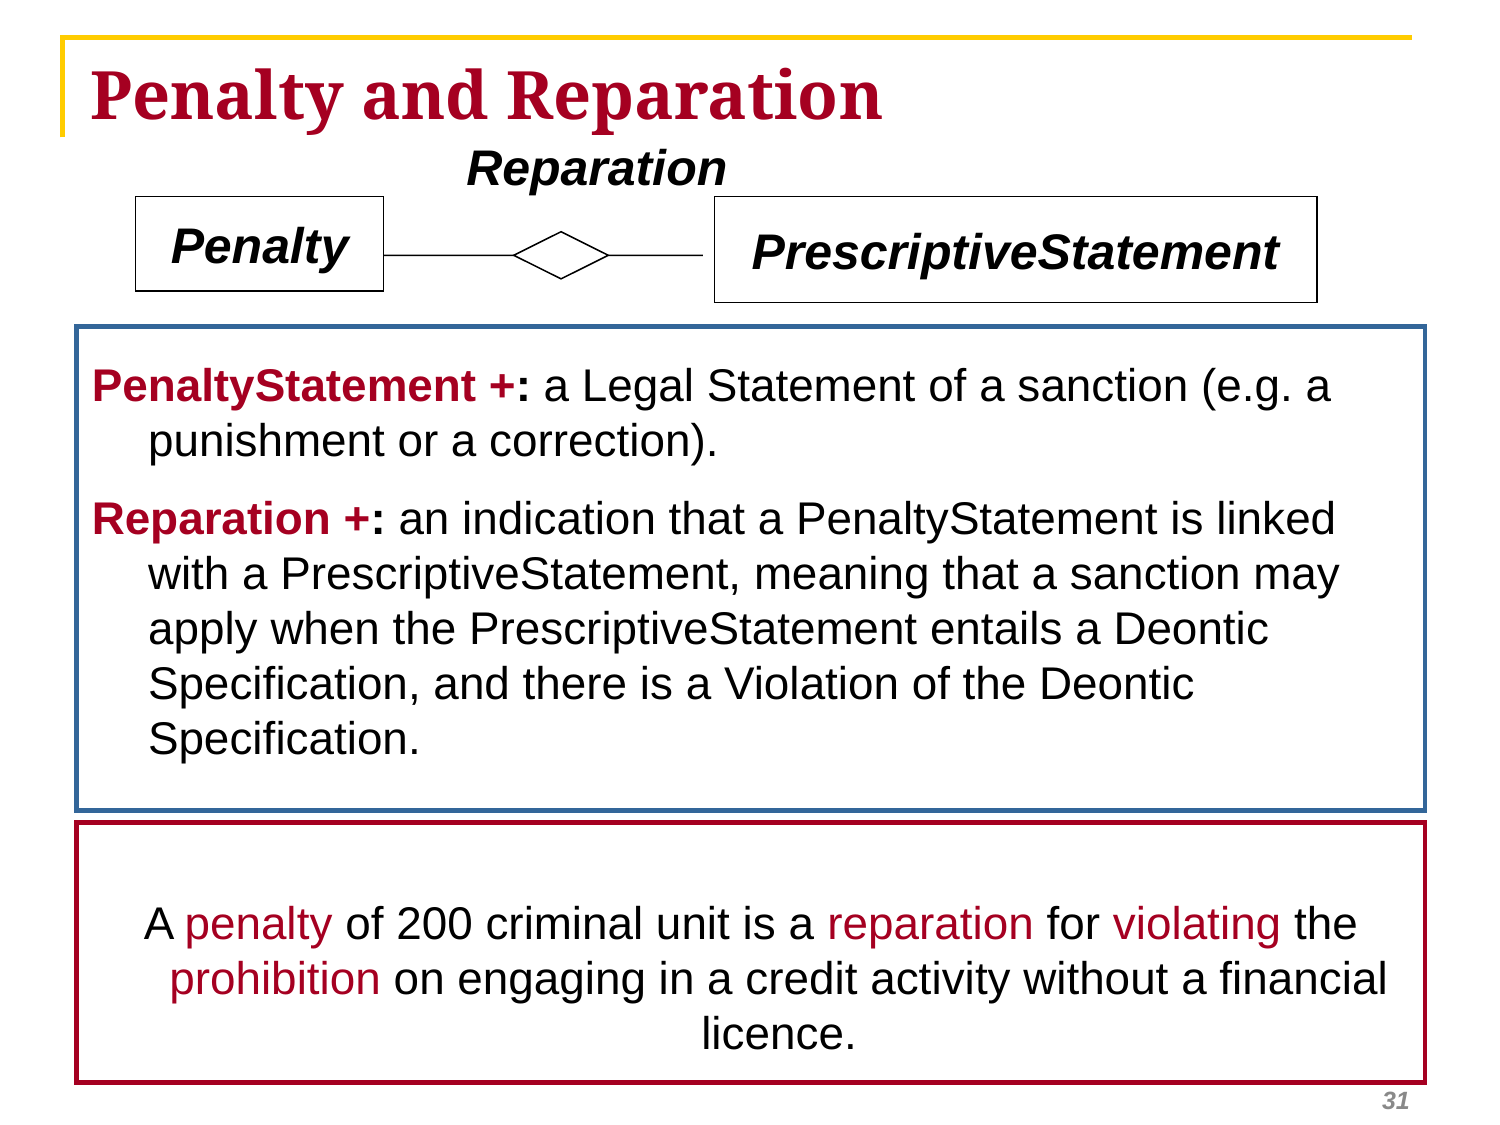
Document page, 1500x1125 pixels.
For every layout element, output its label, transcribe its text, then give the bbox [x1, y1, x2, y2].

text_box A penalty of 200 criminal unit is a reparation for violating the prohibition on engaging in a credit activity without a financial licence. [76, 822, 1425, 1083]
text_box [514, 231, 608, 279]
title Penalty and Reparation [75, 45, 1425, 233]
text_box PrescriptiveStatement [714, 196, 1317, 303]
list PenaltyStatement +: a Legal Statement of a sanction (e.g. a punishment or a correction). Reparation +: an indication that a PenaltyStatement is linked with a PrescriptiveStatement, meaning that a sanction may apply when the PrescriptiveStatement entails a Deontic Specification, and there is a Violation of the Deontic Specification. [76, 326, 1425, 811]
text_box Penalty [135, 196, 384, 291]
slide_number 31 [1074, 1069, 1425, 1125]
text_box Reparation [451, 128, 743, 204]
